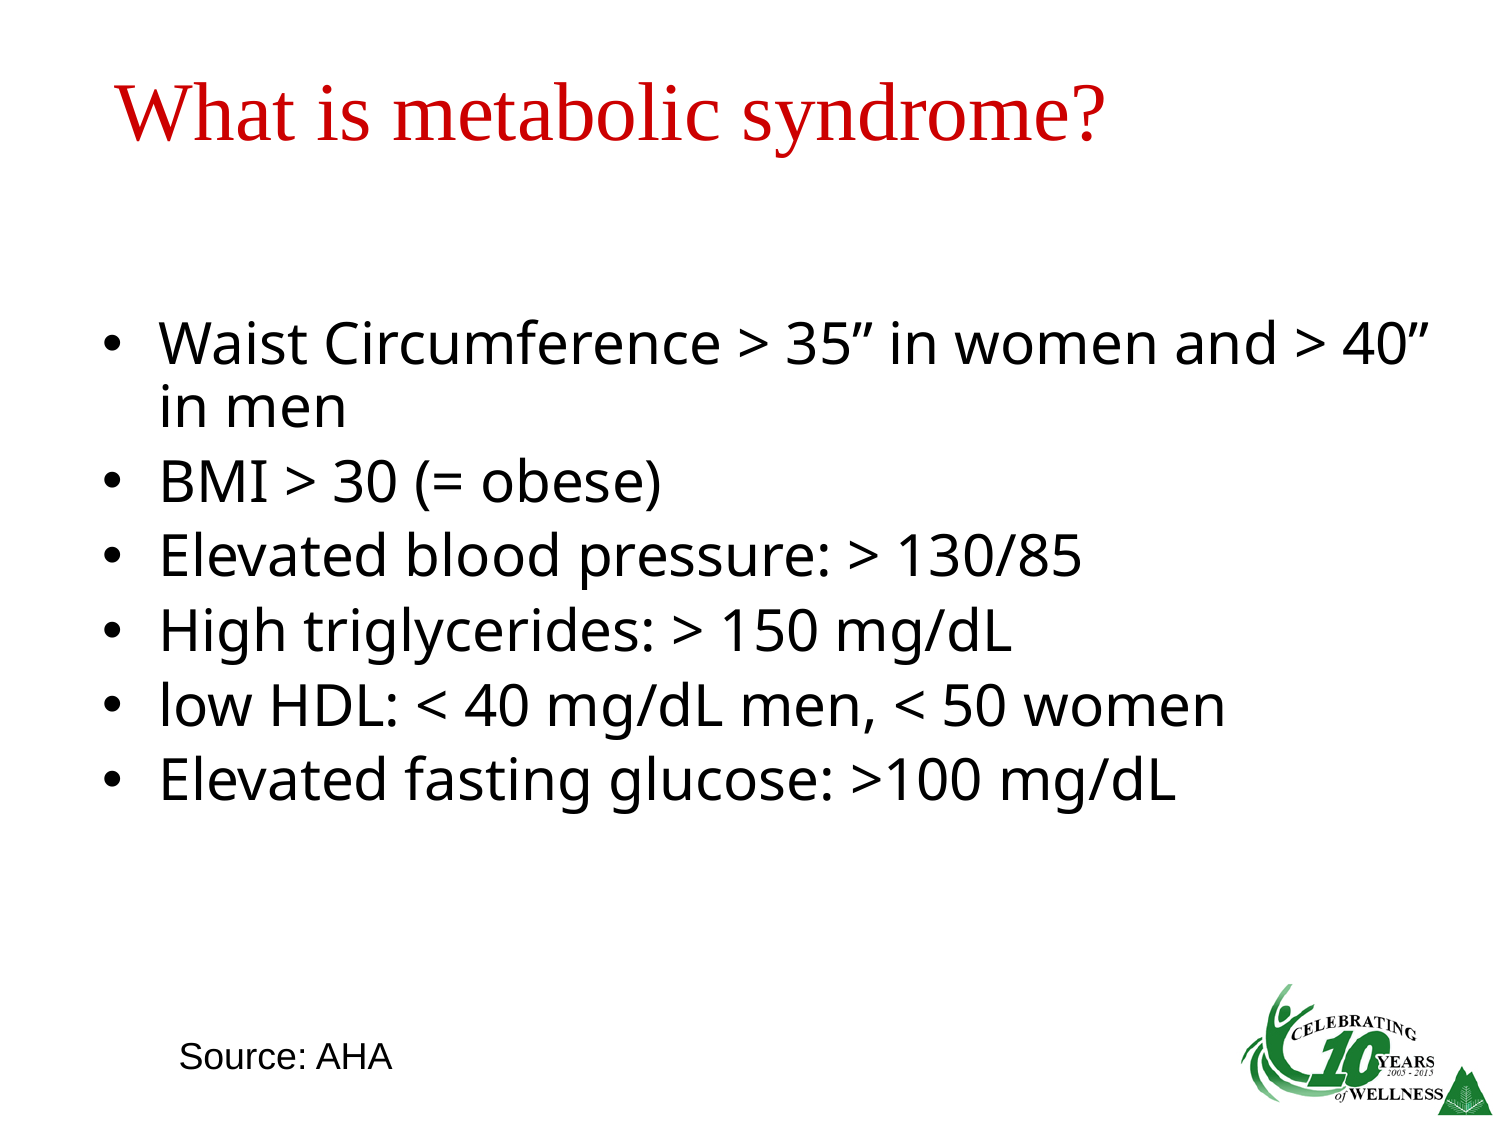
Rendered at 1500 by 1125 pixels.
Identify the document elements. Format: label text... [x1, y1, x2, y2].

text_box Source: AHA [163, 1024, 408, 1085]
picture [1236, 962, 1500, 1125]
title What is metabolic syndrome? [99, 50, 1375, 224]
list Waist Circumference > 35” in women and > 40” in men BMI > 30 (= obese) Elevated blood pressure: > 130/85 High triglycerides: > 150 mg/dL low HDL: < 40 mg/dL men, < 50 women Elevated fasting glucose: >100 mg/dL [87, 224, 1475, 1000]
